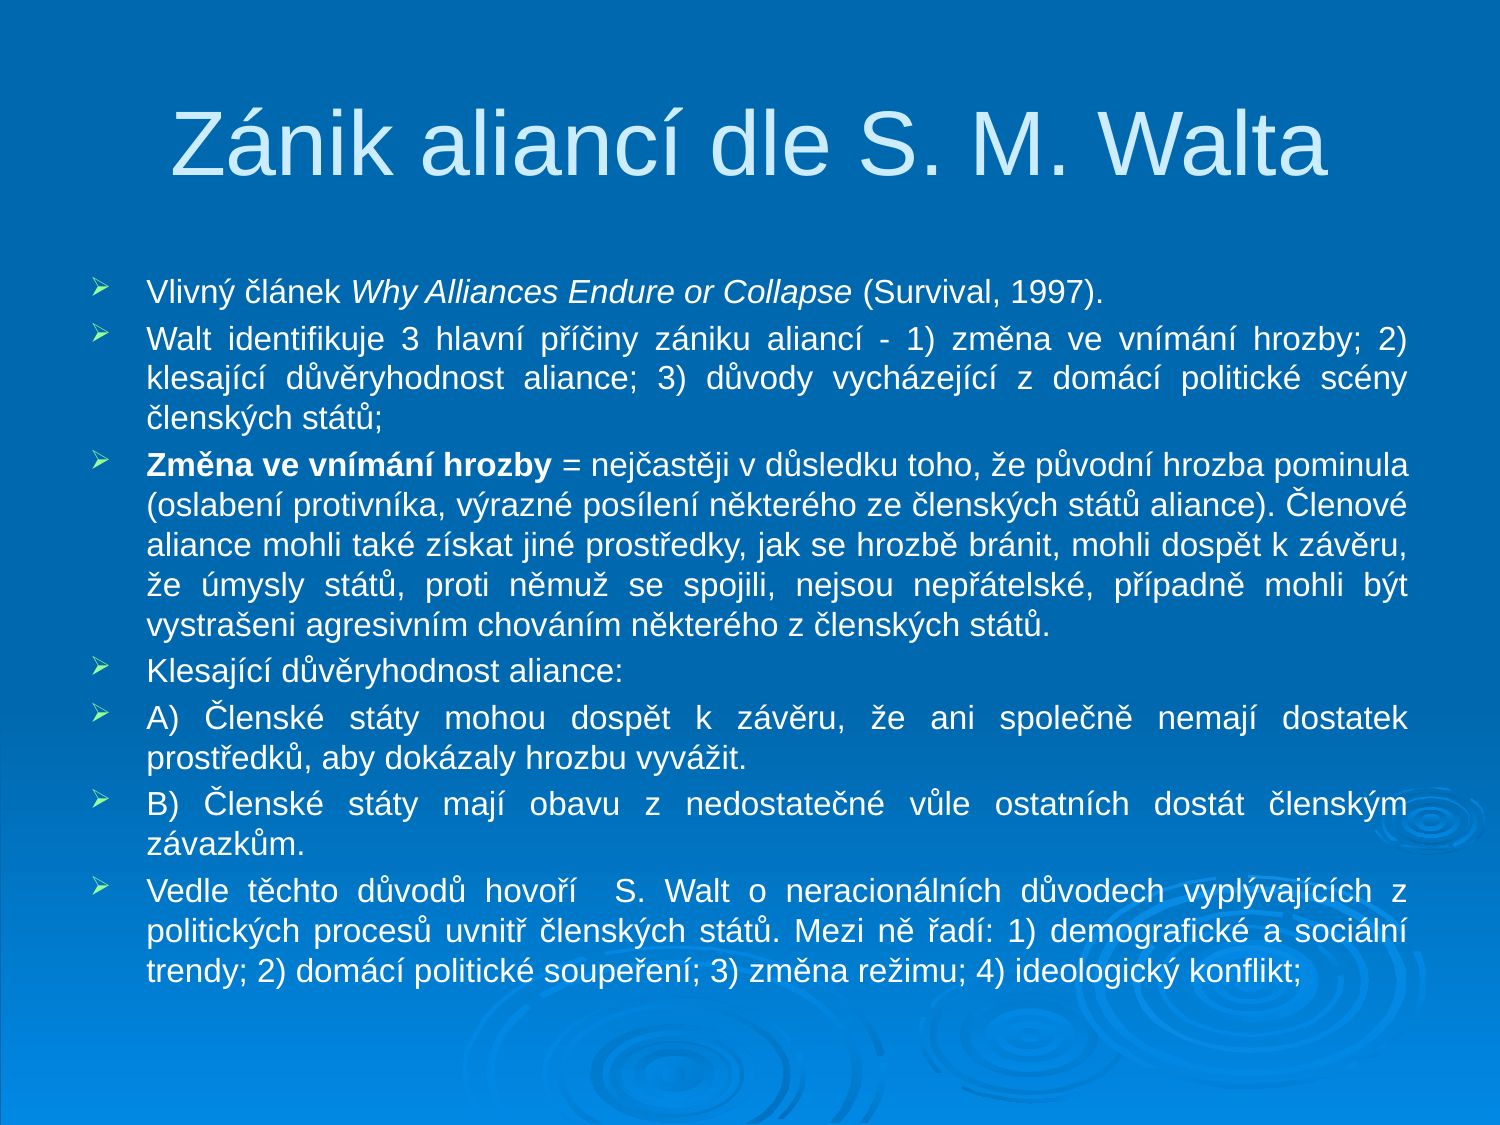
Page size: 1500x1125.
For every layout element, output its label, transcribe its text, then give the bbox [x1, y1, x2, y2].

list Vlivný článek Why Alliances Endure or Collapse (Survival, 1997). Walt identifikuje 3 hlavní příčiny zániku aliancí - 1) změna ve vnímání hrozby; 2) klesající důvěryhodnost aliance; 3) důvody vycházející z domácí politické scény členských států; Změna ve vnímání hrozby = nejčastěji v důsledku toho, že původní hrozba pominula (oslabení protivníka, výrazné posílení některého ze členských států aliance). Členové aliance mohli také získat jiné prostředky, jak se hrozbě bránit, mohli dospět k závěru, že úmysly států, proti němuž se spojili, nejsou nepřátelské, případně mohli být vystrašeni agresivním chováním některého z členských států. Klesající důvěryhodnost aliance: A) Členské státy mohou dospět k závěru, že ani společně nemají dostatek prostředků, aby dokázaly hrozbu vyvážit. B) Členské státy mají obavu z nedostatečné vůle ostatních dostát členským závazkům. Vedle těchto důvodů hovoří S. Walt o neracionálních důvodech vyplývajících z politických procesů uvnitř členských států. Mezi ně řadí: 1) demografické a sociální trendy; 2) domácí politické soupeření; 3) změna režimu; 4) ideologický konflikt; [75, 262, 1425, 1005]
title Zánik aliancí dle S. M. Walta [75, 45, 1425, 233]
